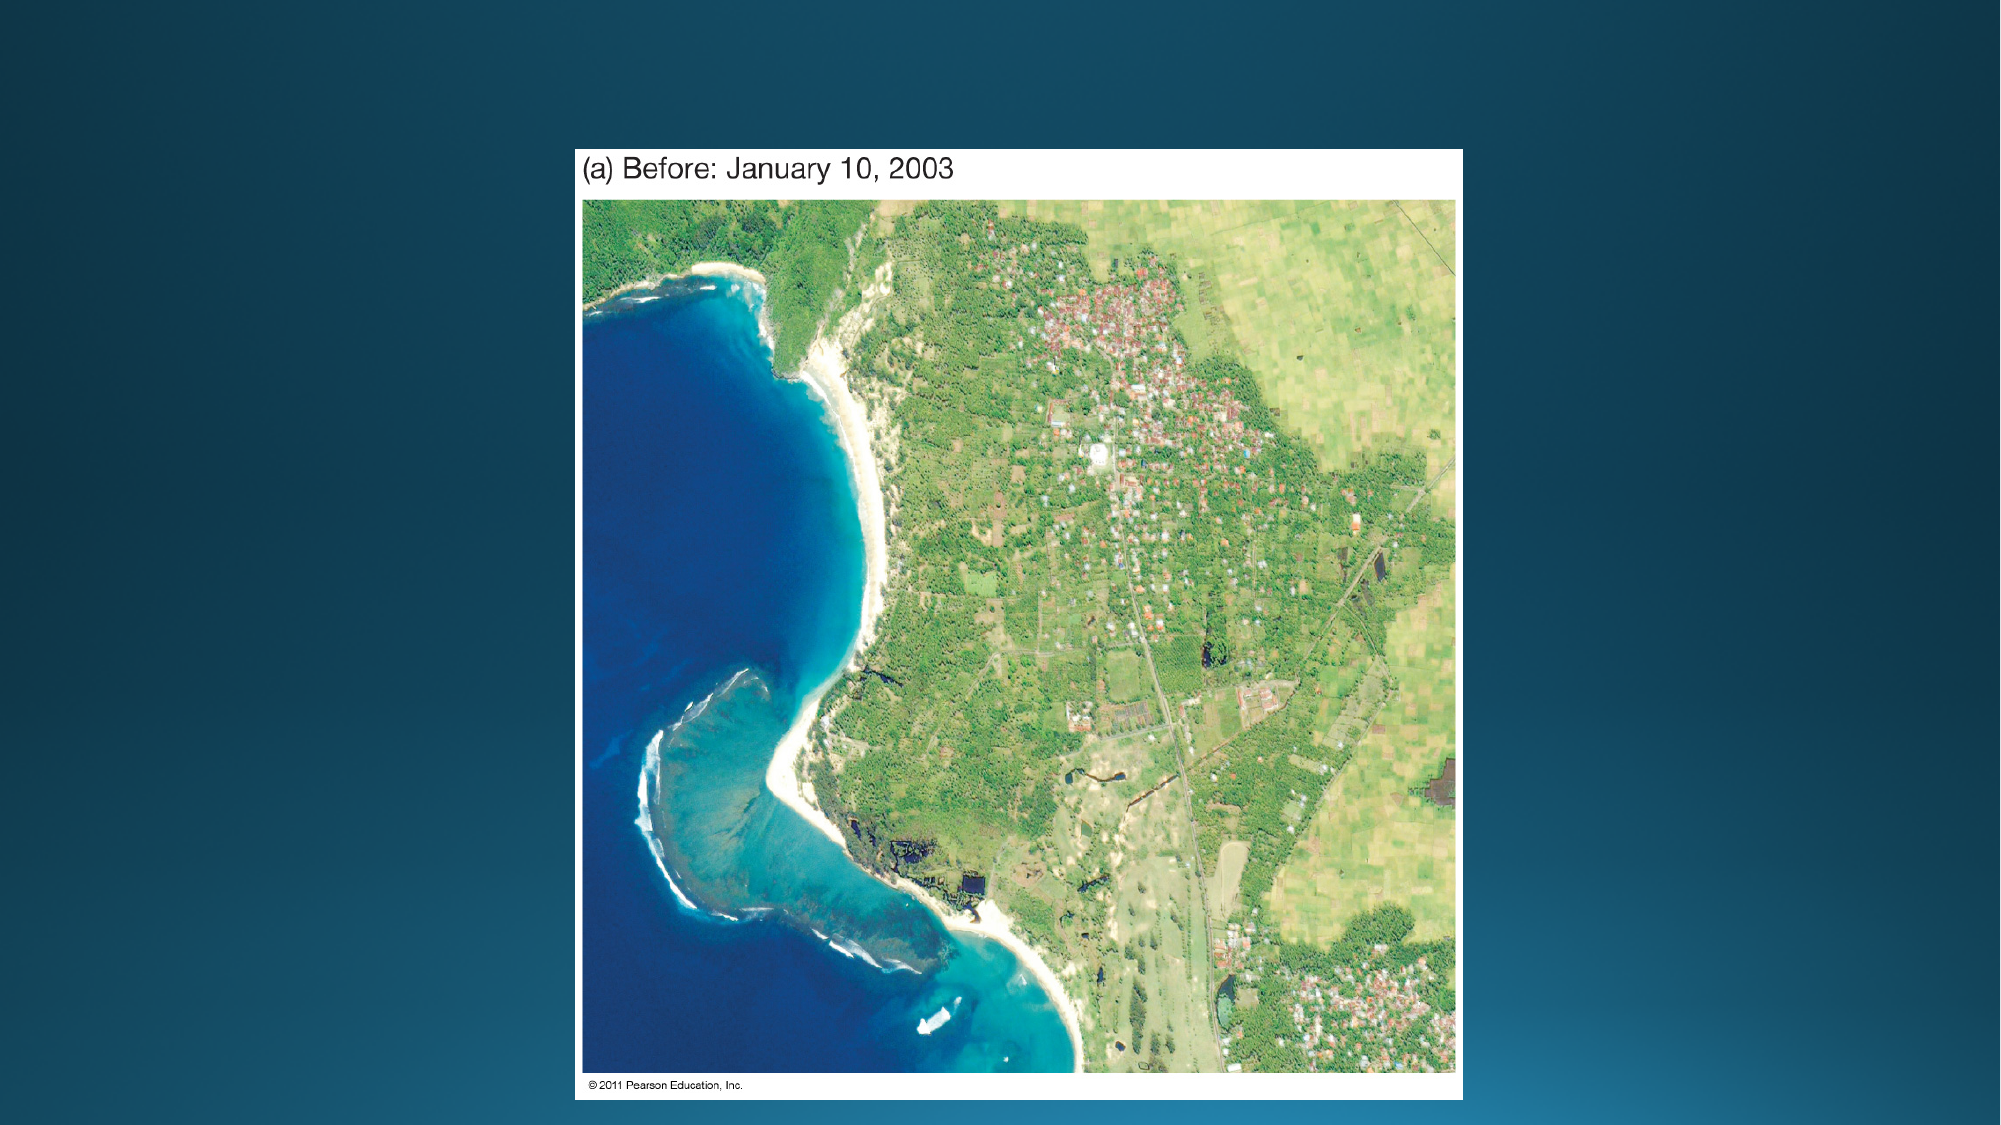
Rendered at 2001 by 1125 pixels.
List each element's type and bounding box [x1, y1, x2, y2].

list [574, 149, 1463, 1100]
picture [0, 0, 2001, 1125]
